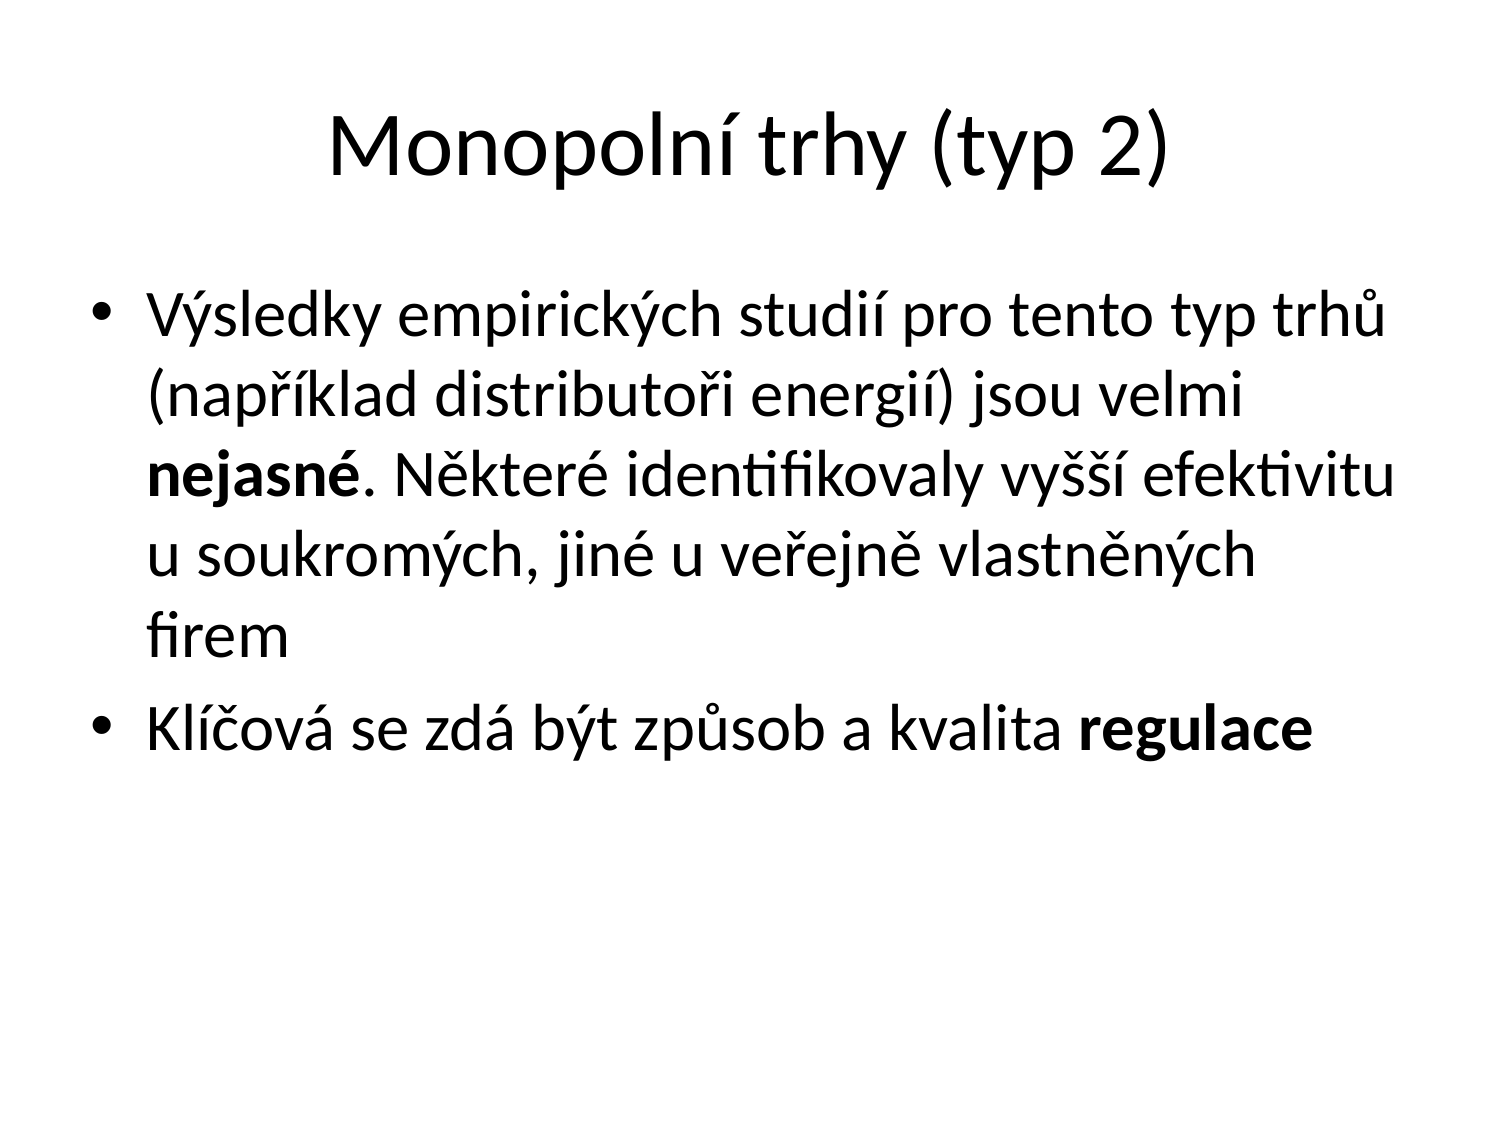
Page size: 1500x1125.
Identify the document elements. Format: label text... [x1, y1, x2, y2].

list Výsledky empirických studií pro tento typ trhů (například distributoři energií) jsou velmi nejasné. Některé identifikovaly vyšší efektivitu u soukromých, jiné u veřejně vlastněných firem Klíčová se zdá být způsob a kvalita regulace [75, 262, 1425, 1005]
title Monopolní trhy (typ 2) [75, 45, 1425, 233]
